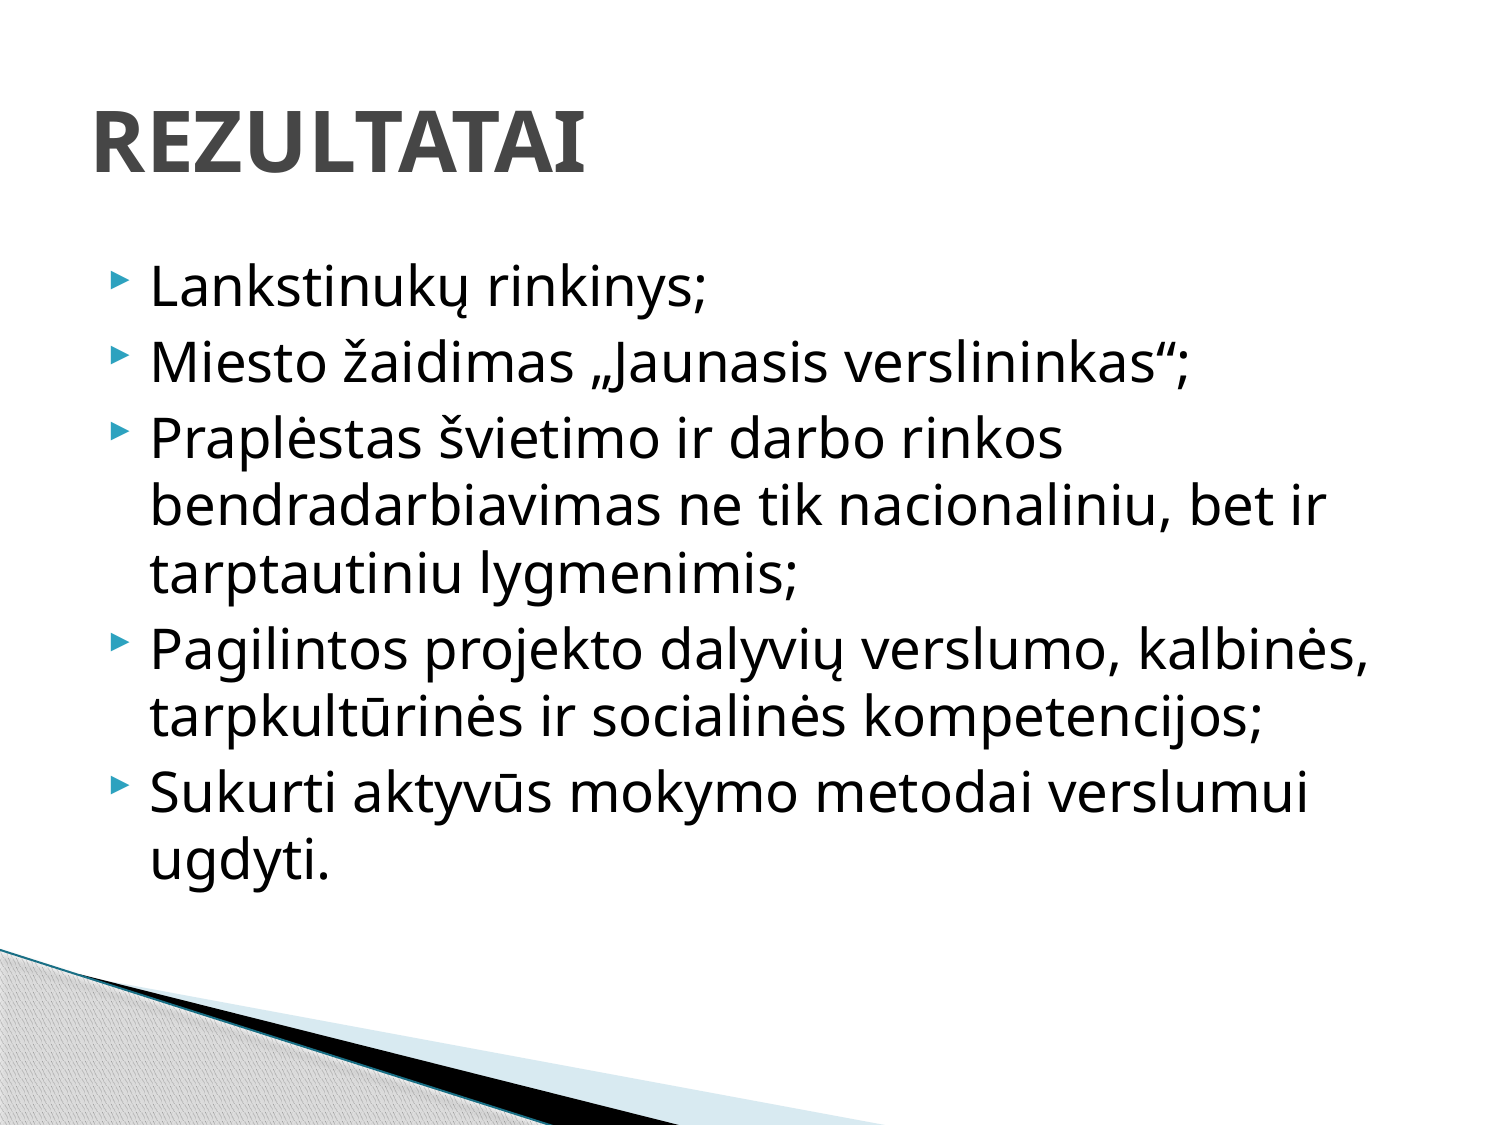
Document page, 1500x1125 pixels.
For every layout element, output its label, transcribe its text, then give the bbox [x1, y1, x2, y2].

title REZULTATAI [75, 45, 1425, 233]
list Lankstinukų rinkinys; Miesto žaidimas „Jaunasis verslininkas“; Praplėstas švietimo ir darbo rinkos bendradarbiavimas ne tik nacionaliniu, bet ir tarptautiniu lygmenimis; Pagilintos projekto dalyvių verslumo, kalbinės, tarpkultūrinės ir socialinės kompetencijos; Sukurti aktyvūs mokymo metodai verslumui ugdyti. [75, 243, 1425, 986]
